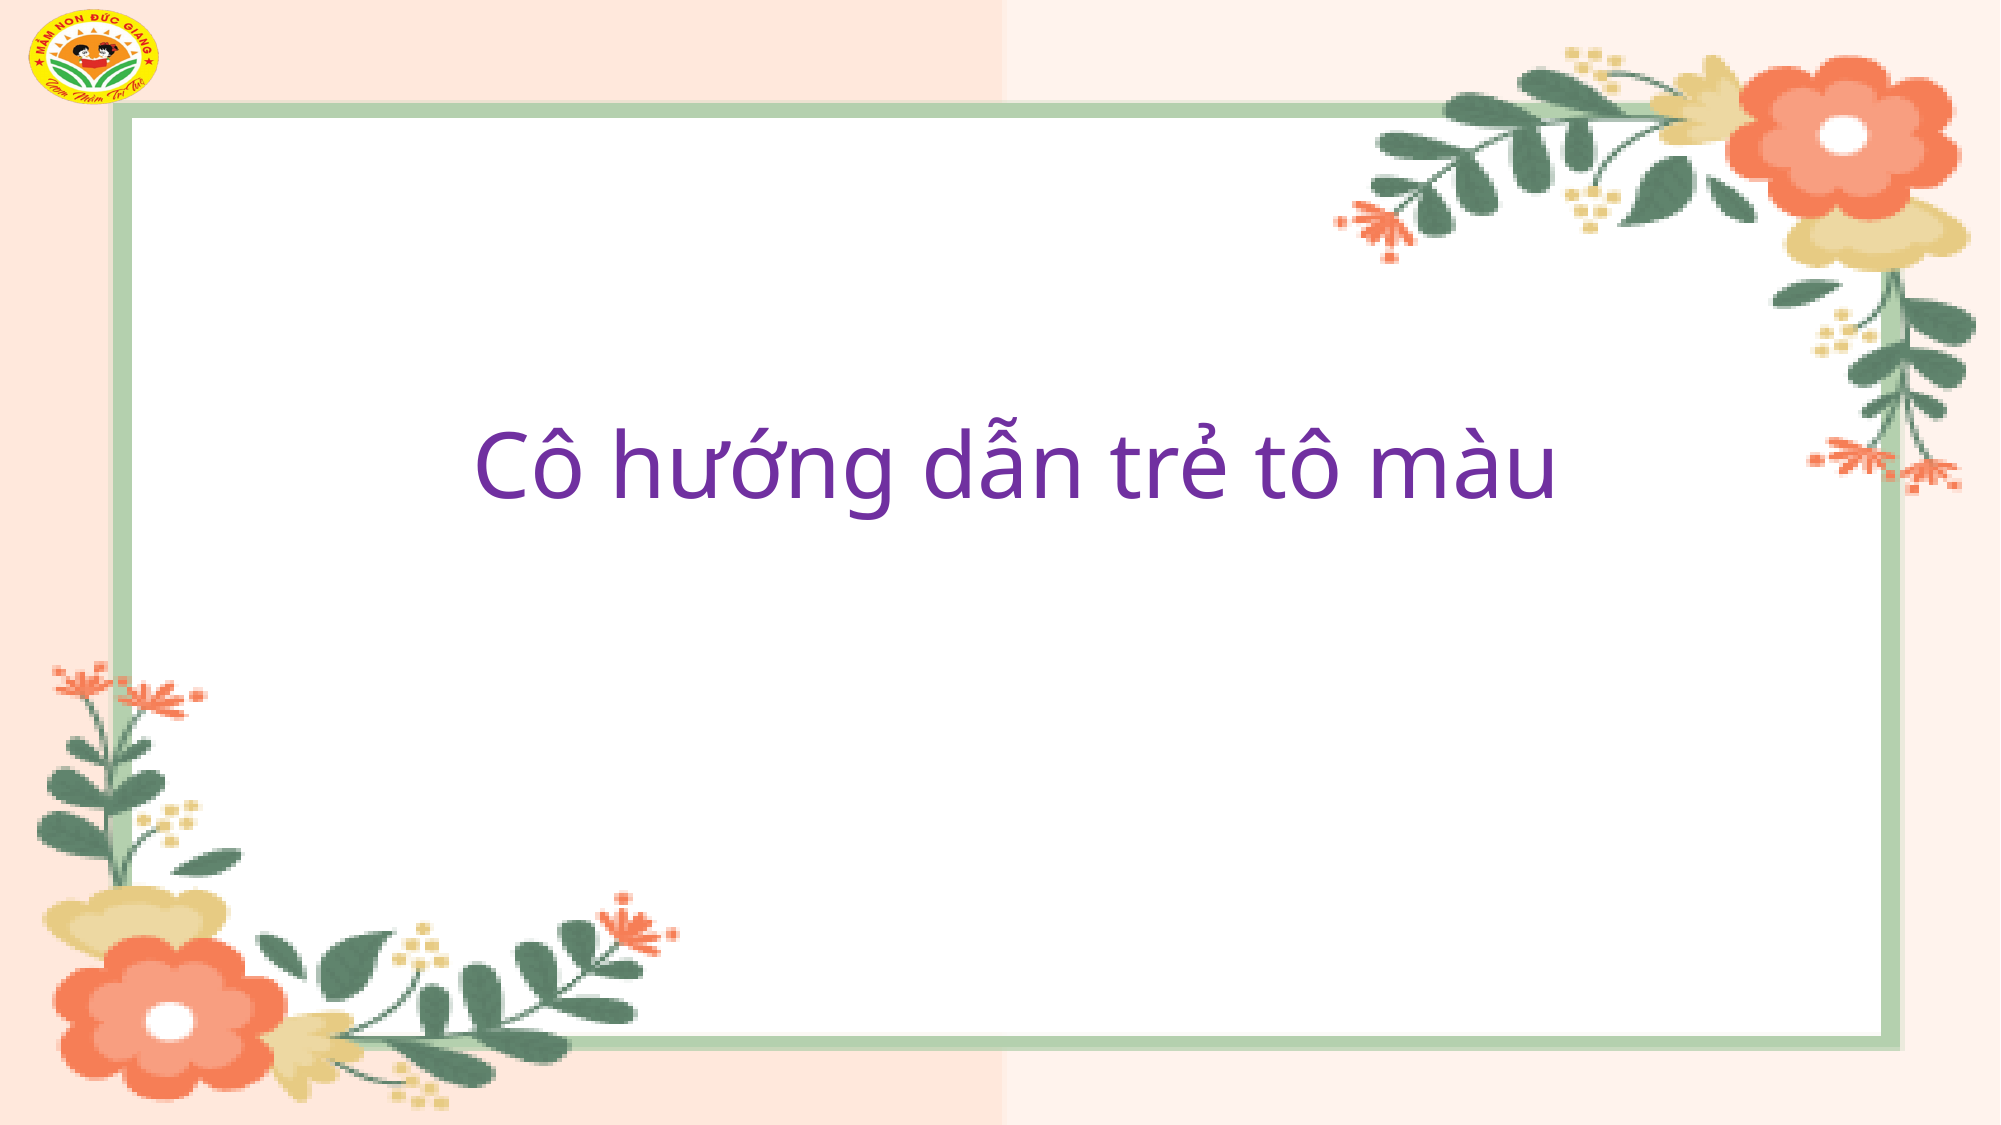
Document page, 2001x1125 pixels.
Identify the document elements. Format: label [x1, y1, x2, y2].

picture [28, 8, 161, 106]
list [0, 0, 2000, 1125]
